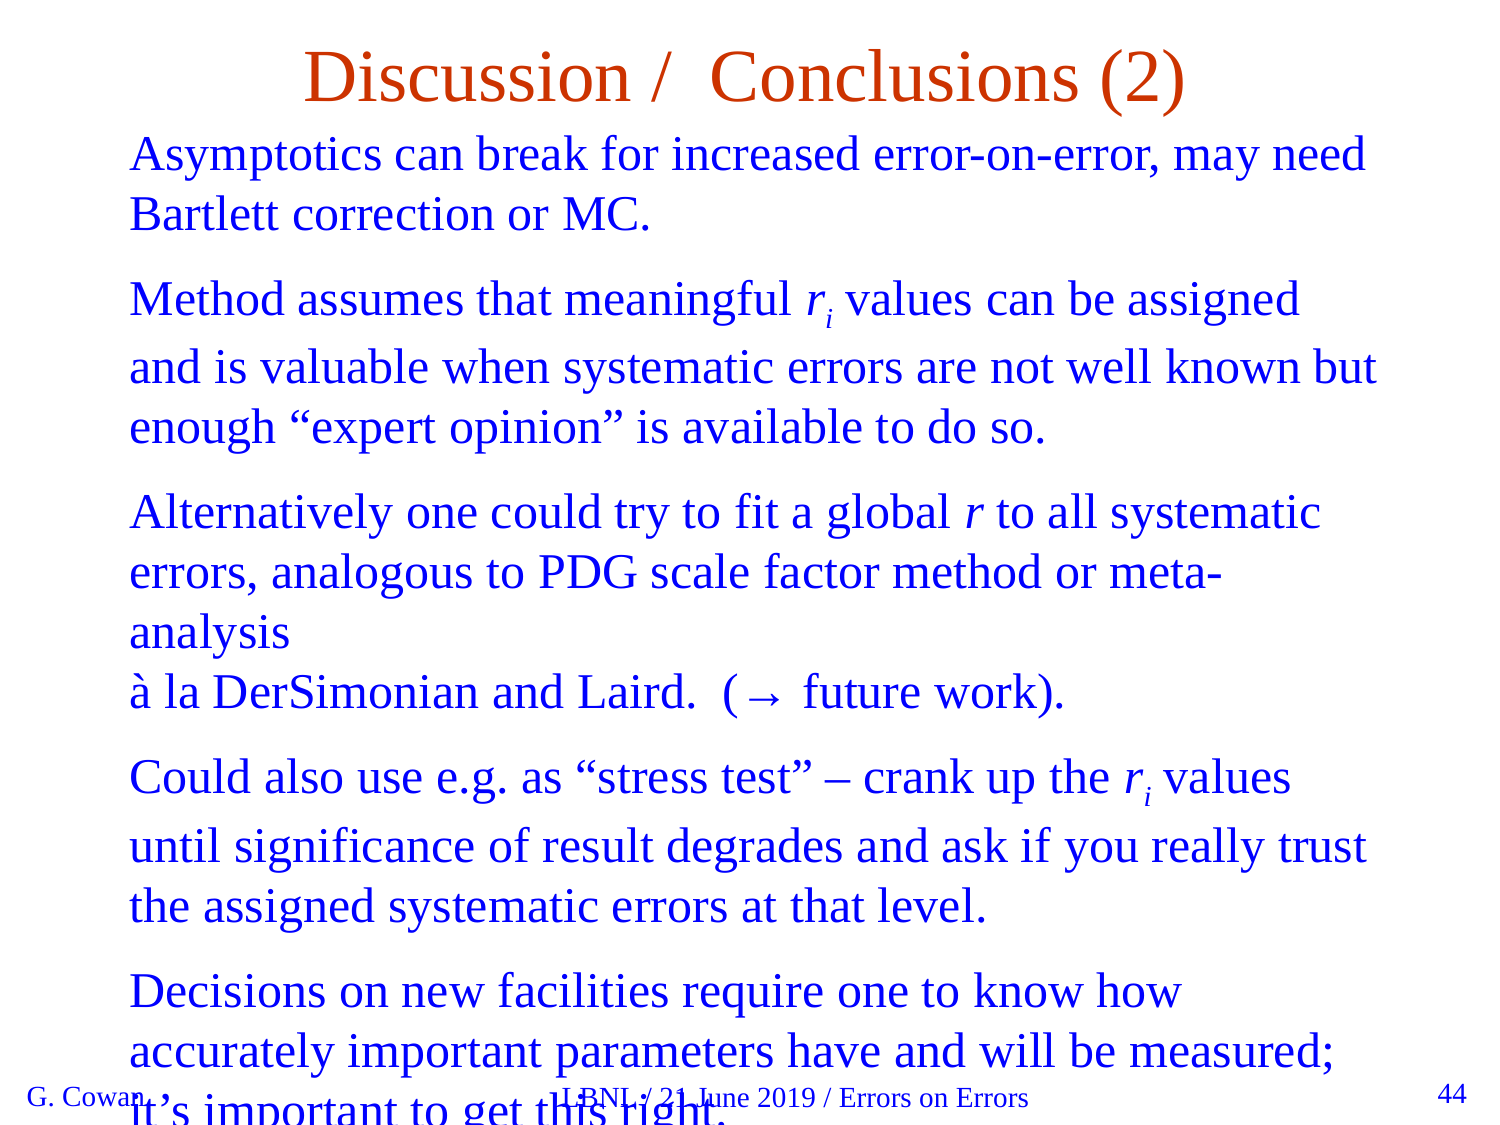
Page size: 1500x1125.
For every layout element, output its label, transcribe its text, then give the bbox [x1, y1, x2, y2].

slide_number G. Cowan [11, 1069, 114, 1114]
slide_number 44 [1399, 1066, 1483, 1125]
text_box Discussion / Conclusions (2) [58, 30, 1432, 114]
text_box Asymptotics can break for increased error-on-error, may need Bartlett correction or MC. Method assumes that meaningful ri values can be assigned and is valuable when systematic errors are not well known but enough “expert opinion” is available to do so. Alternatively one could try to fit a global r to all systematic errors, analogous to PDG scale factor method or meta-analysis à la DerSimonian and Laird. (→ future work). Could also use e.g. as “stress test” – crank up the ri values until significance of result degrades and ask if you really trust the assigned systematic errors at that level. Decisions on new facilities require one to know how accurately important parameters have and will be measured; it’s important to get this right. [114, 113, 1399, 1125]
